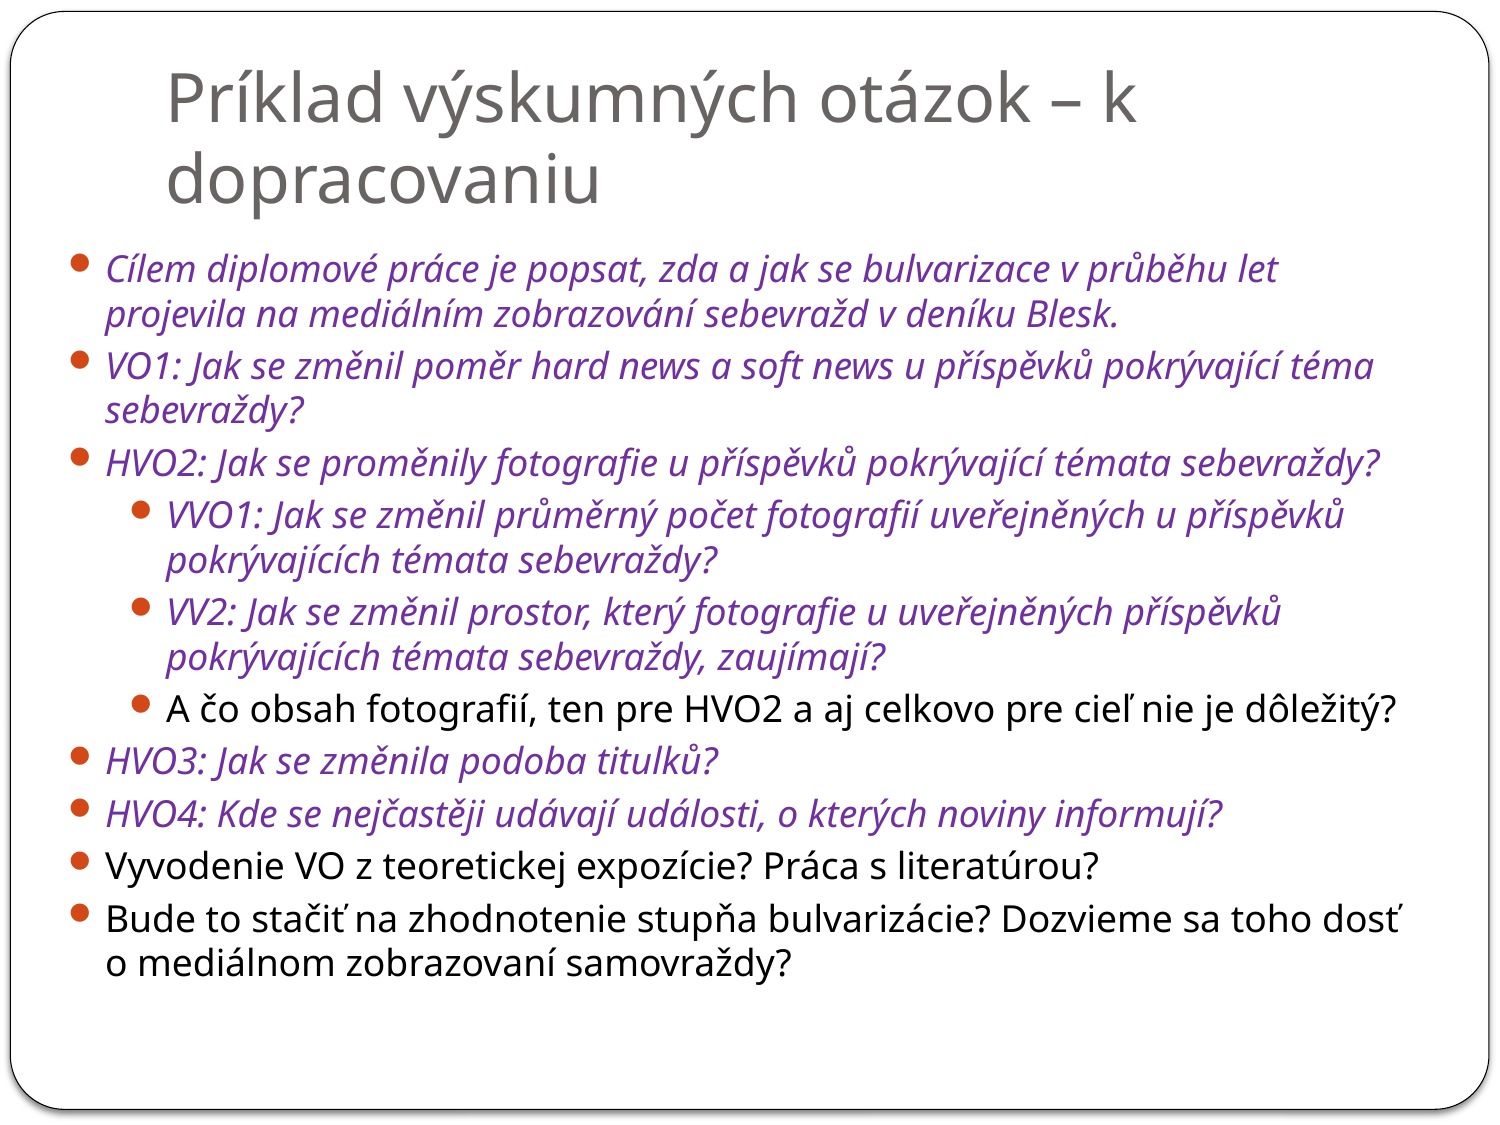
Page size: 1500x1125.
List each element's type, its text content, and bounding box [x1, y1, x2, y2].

title Príklad výskumných otázok – k dopracovaniu [149, 44, 1426, 233]
list Cílem diplomové práce je popsat, zda a jak se bulvarizace v průběhu let projevila na mediálním zobrazování sebevražd v deníku Blesk. VO1: Jak se změnil poměr hard news a soft news u příspěvků pokrývající téma sebevraždy? HVO2: Jak se proměnily fotografie u příspěvků pokrývající témata sebevraždy? VVO1: Jak se změnil průměrný počet fotografií uveřejněných u příspěvků pokrývajících témata sebevraždy? VV2: Jak se změnil prostor, který fotografie u uveřejněných příspěvků pokrývajících témata sebevraždy, zaujímají? A čo obsah fotografií, ten pre HVO2 a aj celkovo pre cieľ nie je dôležitý? HVO3: Jak se změnila podoba titulků? HVO4: Kde se nejčastěji udávají události, o kterých noviny informují? Vyvodenie VO z teoretickej expozície? Práca s literatúrou? Bude to stačiť na zhodnotenie stupňa bulvarizácie? Dozvieme sa toho dosť o mediálnom zobrazovaní samovraždy? [52, 237, 1426, 1048]
